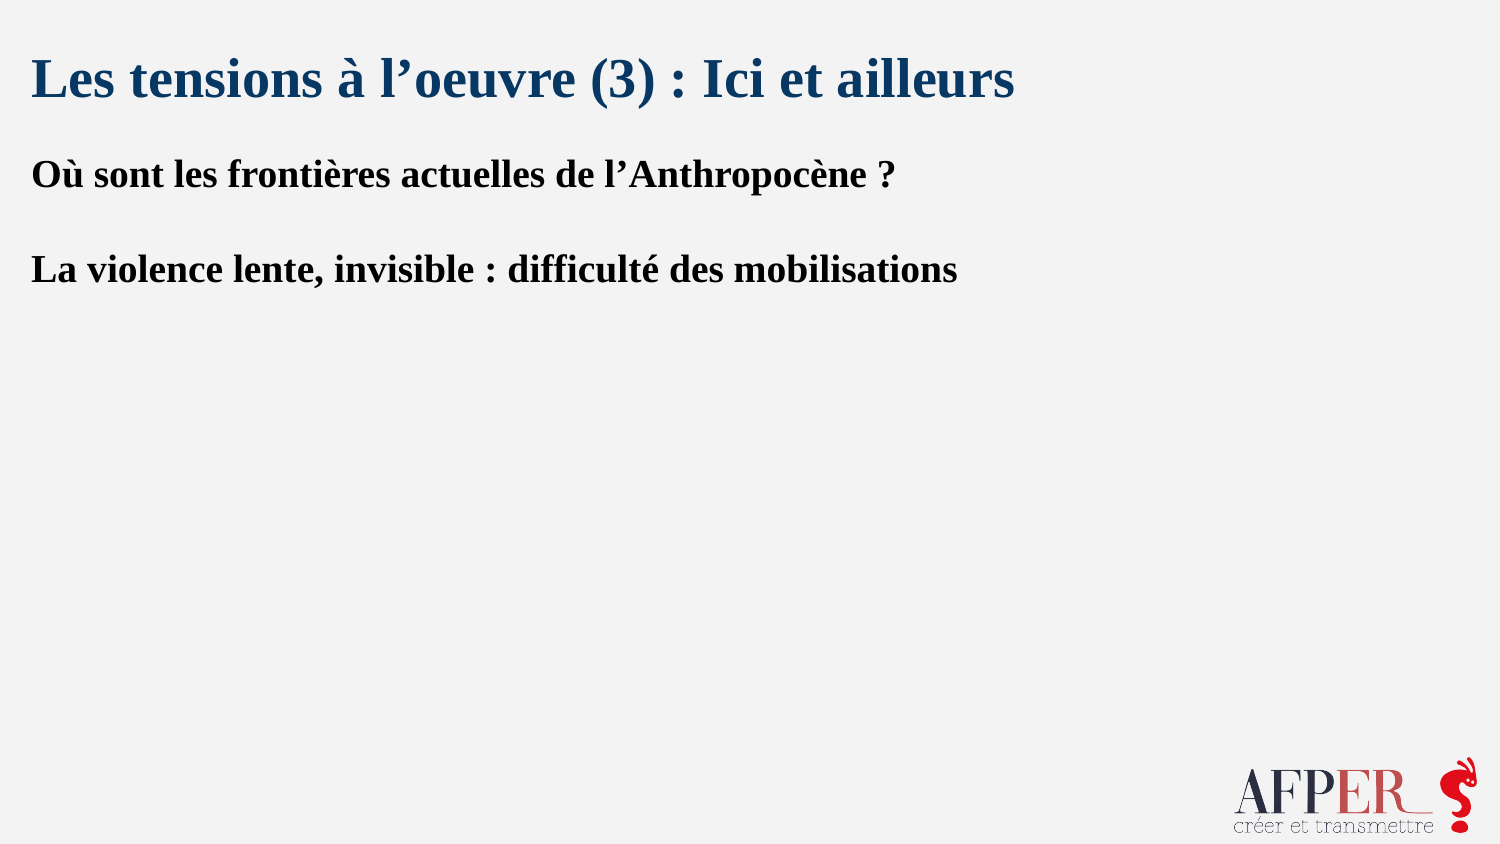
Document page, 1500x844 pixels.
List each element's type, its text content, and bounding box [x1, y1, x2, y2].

picture [1440, 757, 1477, 833]
picture [1234, 769, 1433, 833]
list Les tensions à l’oeuvre (3) : Ici et ailleurs Où sont les frontières actuelles de l’Anthropocène ? La violence lente, invisible : difficulté des mobilisations [16, 26, 1484, 770]
